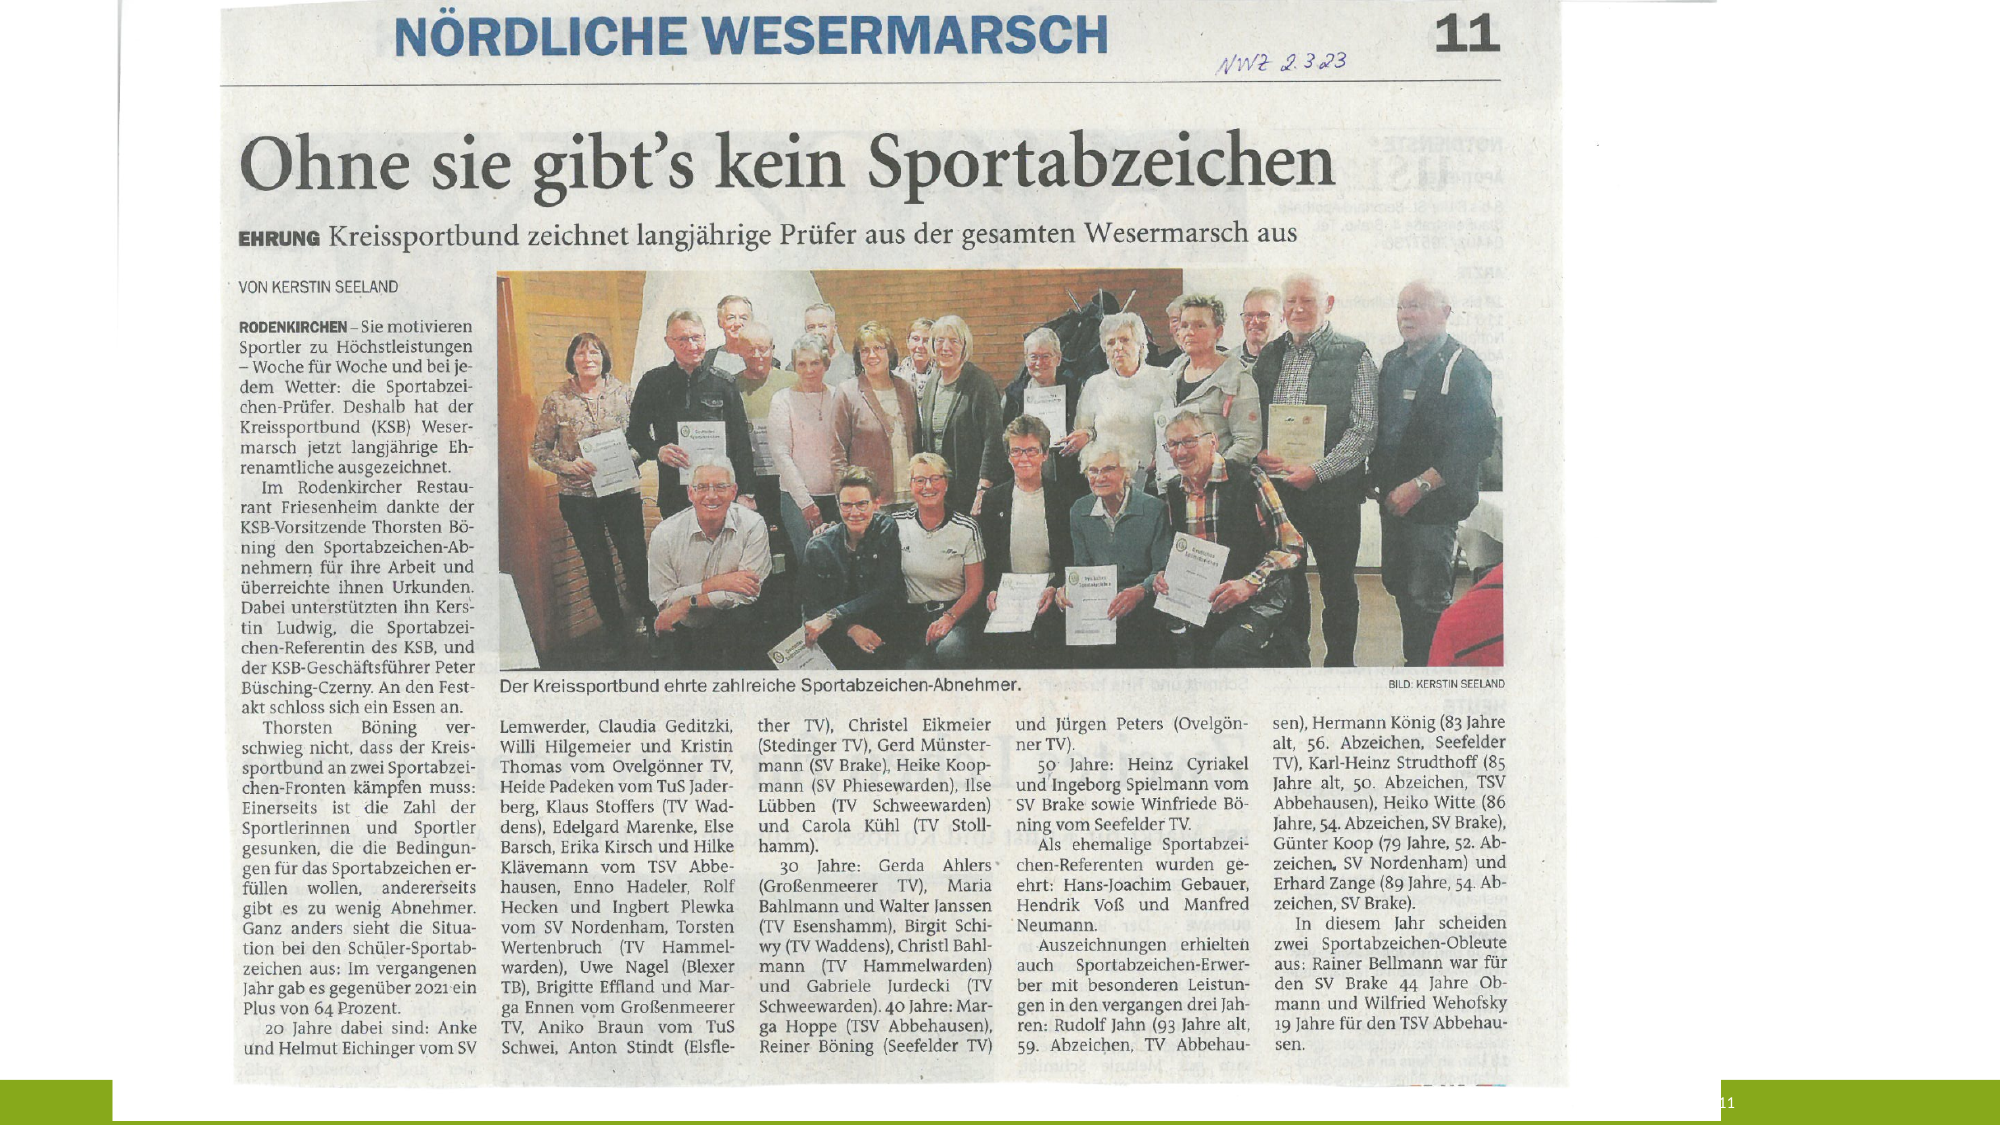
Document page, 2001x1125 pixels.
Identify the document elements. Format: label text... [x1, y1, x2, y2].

slide_number 11 [1721, 1082, 1750, 1121]
picture [114, 0, 1721, 1125]
